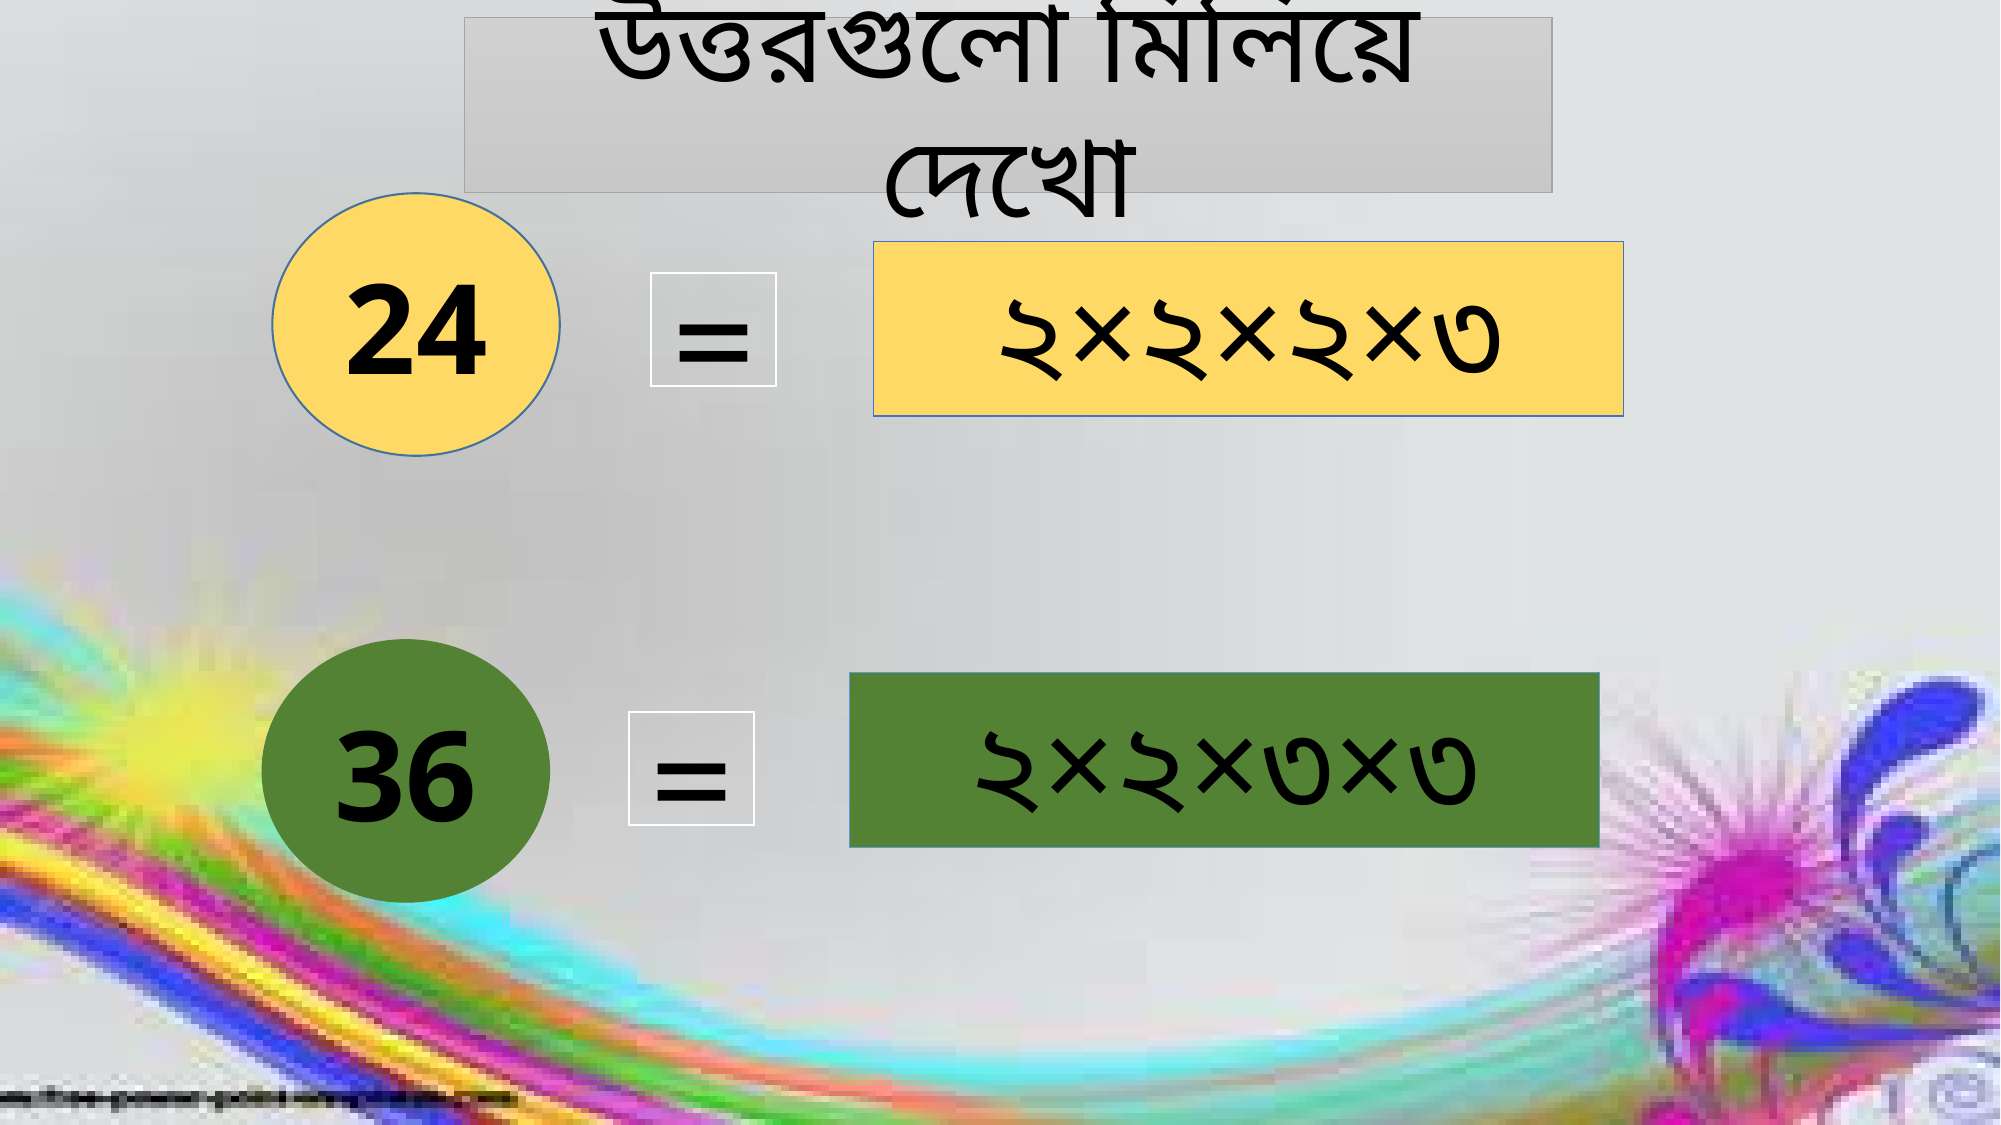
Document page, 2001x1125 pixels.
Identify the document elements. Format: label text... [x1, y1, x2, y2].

text_box উত্তরগুলো মিলিয়ে দেখো [464, 17, 1553, 193]
text_box 24 [271, 192, 561, 457]
text_box = [628, 711, 755, 826]
text_box ২×২×৩×৩ [849, 672, 1600, 848]
text_box 36 [261, 639, 551, 903]
picture [0, 0, 2001, 1125]
text_box ২×২×২×৩ [873, 241, 1624, 417]
text_box = [650, 272, 777, 387]
